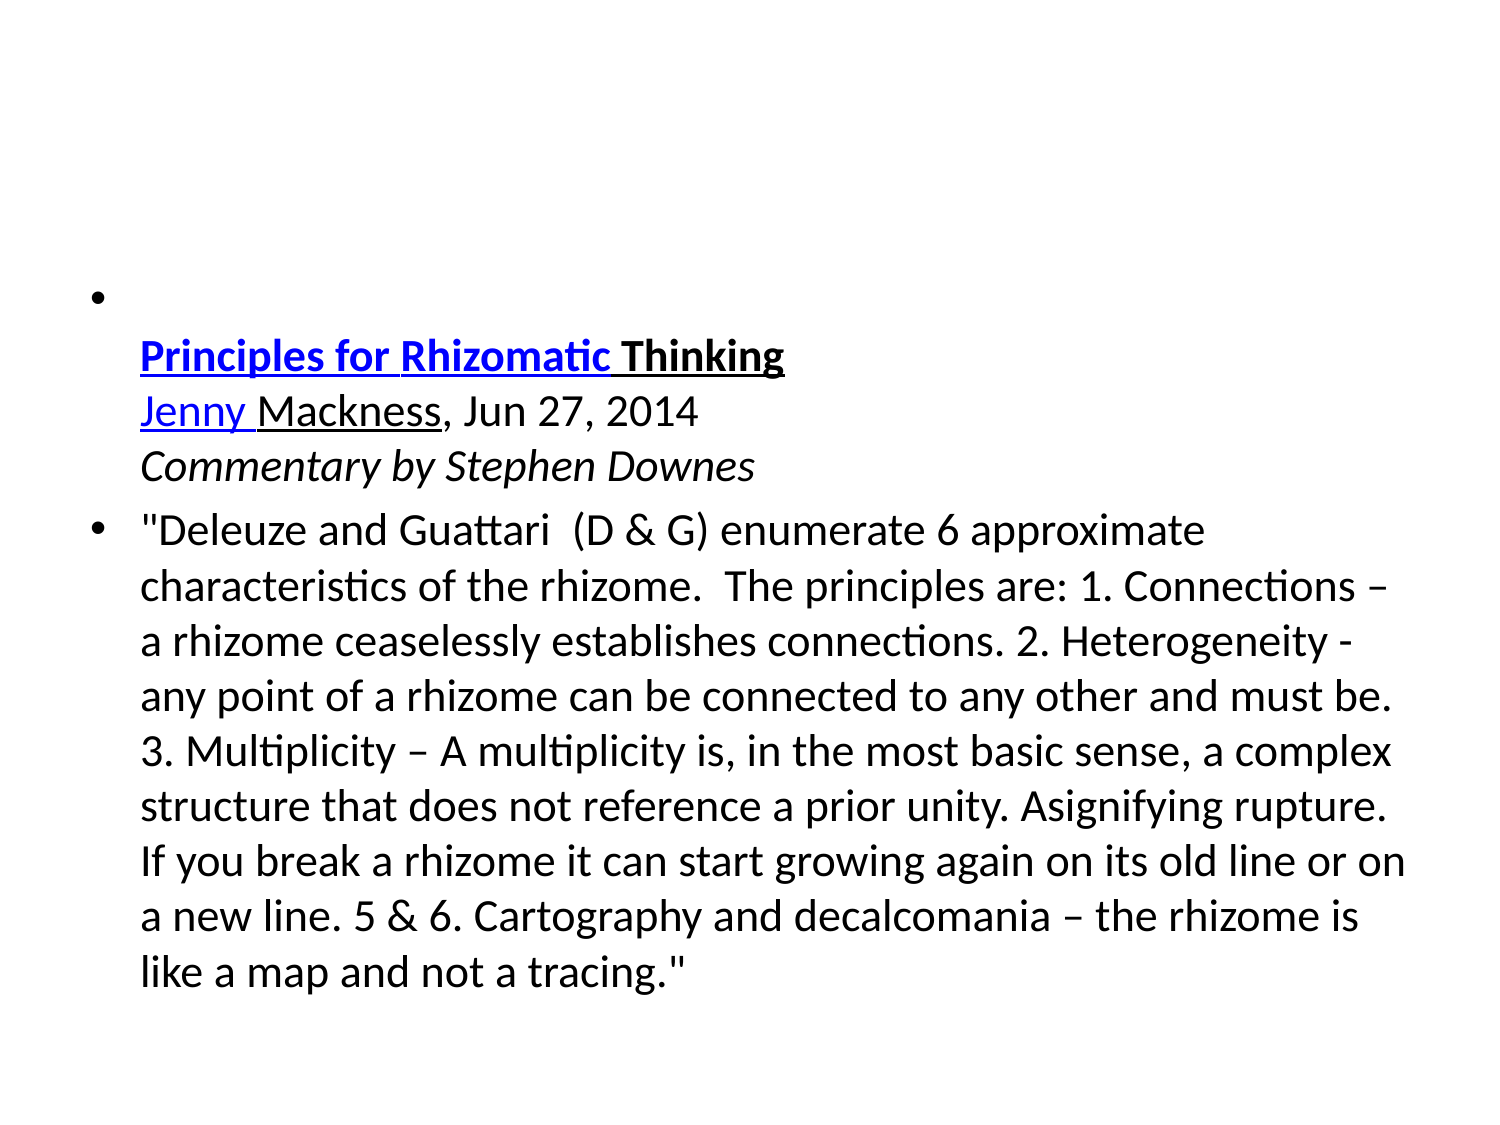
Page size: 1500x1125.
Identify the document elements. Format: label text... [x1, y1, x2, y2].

list Principles for Rhizomatic Thinking Jenny Mackness, Jun 27, 2014 Commentary by Stephen Downes "Deleuze and Guattari (D & G) enumerate 6 approximate characteristics of the rhizome. The principles are: 1. Connections – a rhizome ceaselessly establishes connections. 2. Heterogeneity - any point of a rhizome can be connected to any other and must be. 3. Multiplicity – A multiplicity is, in the most basic sense, a complex structure that does not reference a prior unity. Asignifying rupture. If you break a rhizome it can start growing again on its old line or on a new line. 5 & 6. Cartography and decalcomania – the rhizome is like a map and not a tracing." [75, 262, 1425, 1005]
